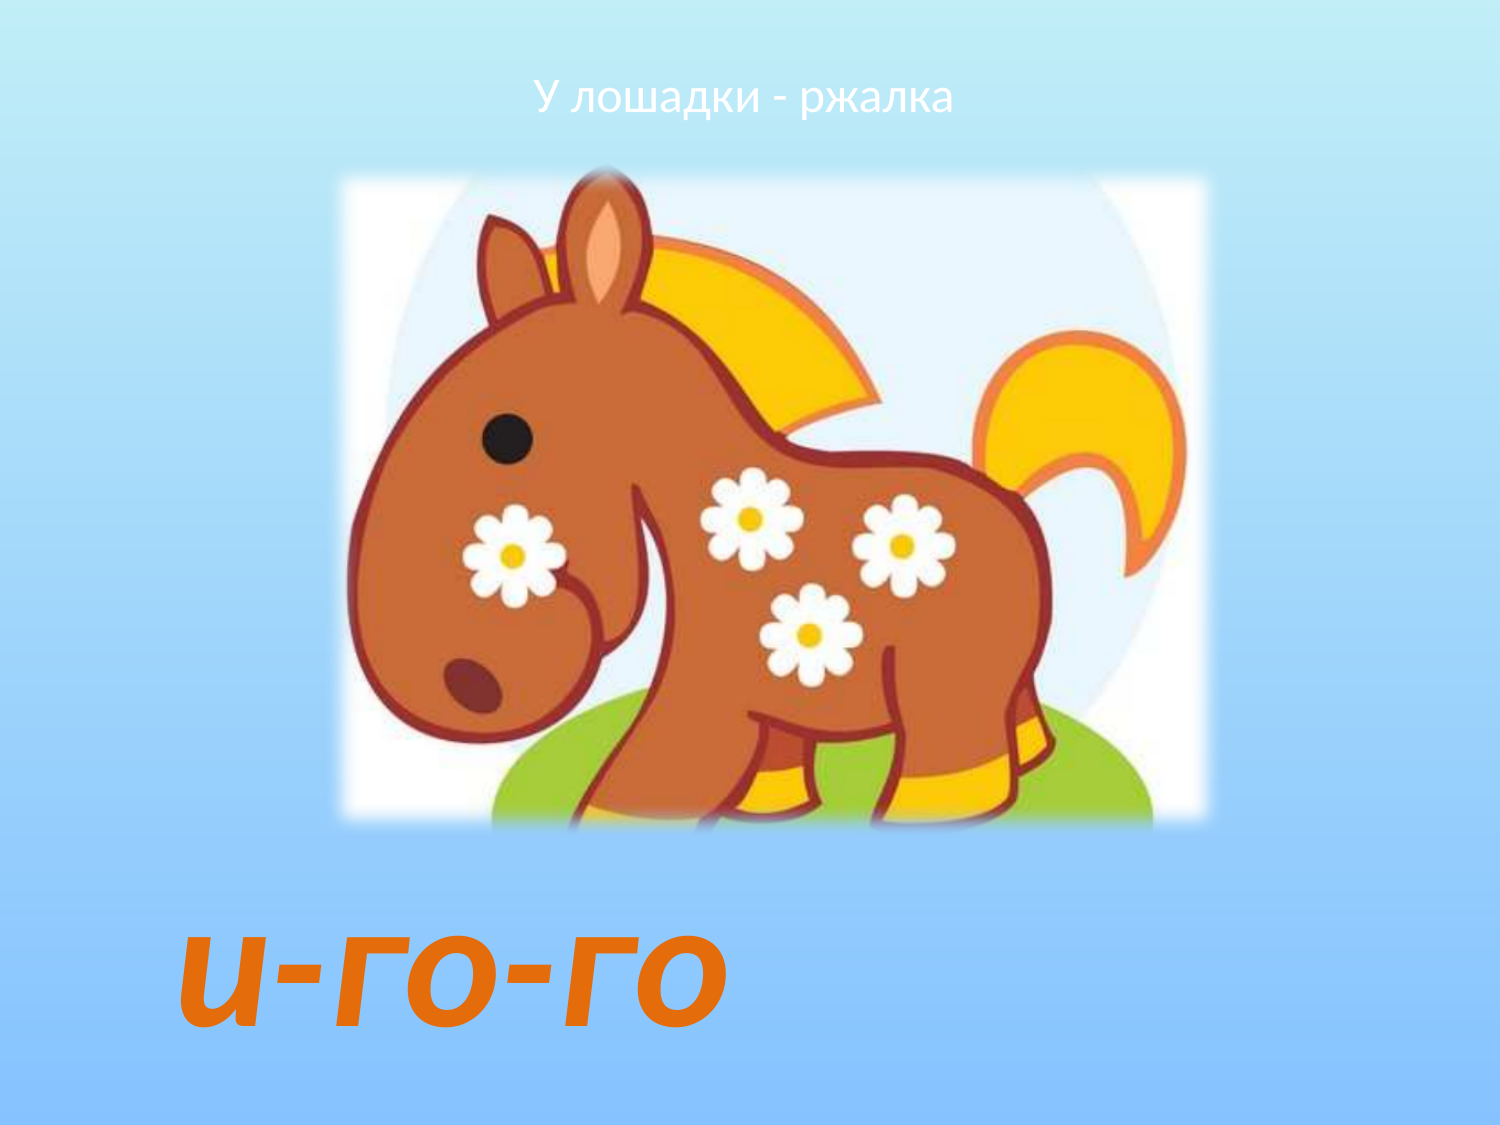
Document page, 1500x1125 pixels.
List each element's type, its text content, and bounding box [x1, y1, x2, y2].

list У лошадки - ржалка [294, 54, 1194, 138]
picture [324, 160, 1225, 837]
title и-го-го [159, 822, 833, 1071]
